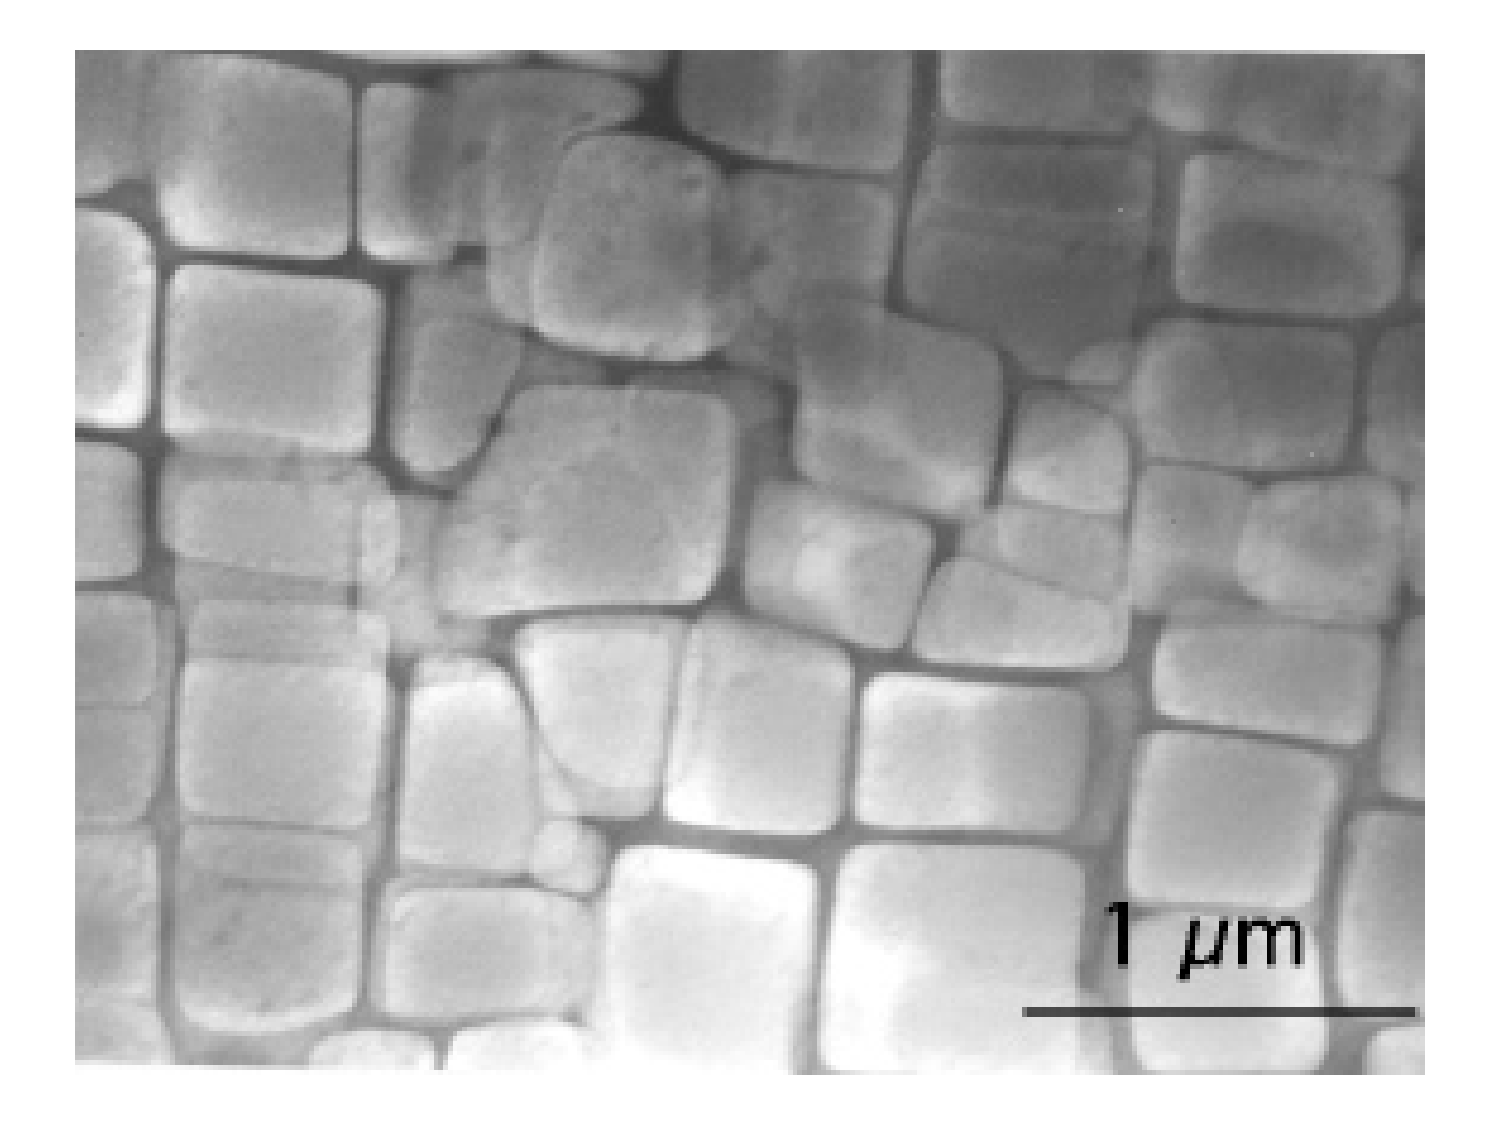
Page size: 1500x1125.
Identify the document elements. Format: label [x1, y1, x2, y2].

picture [74, 49, 1426, 1075]
